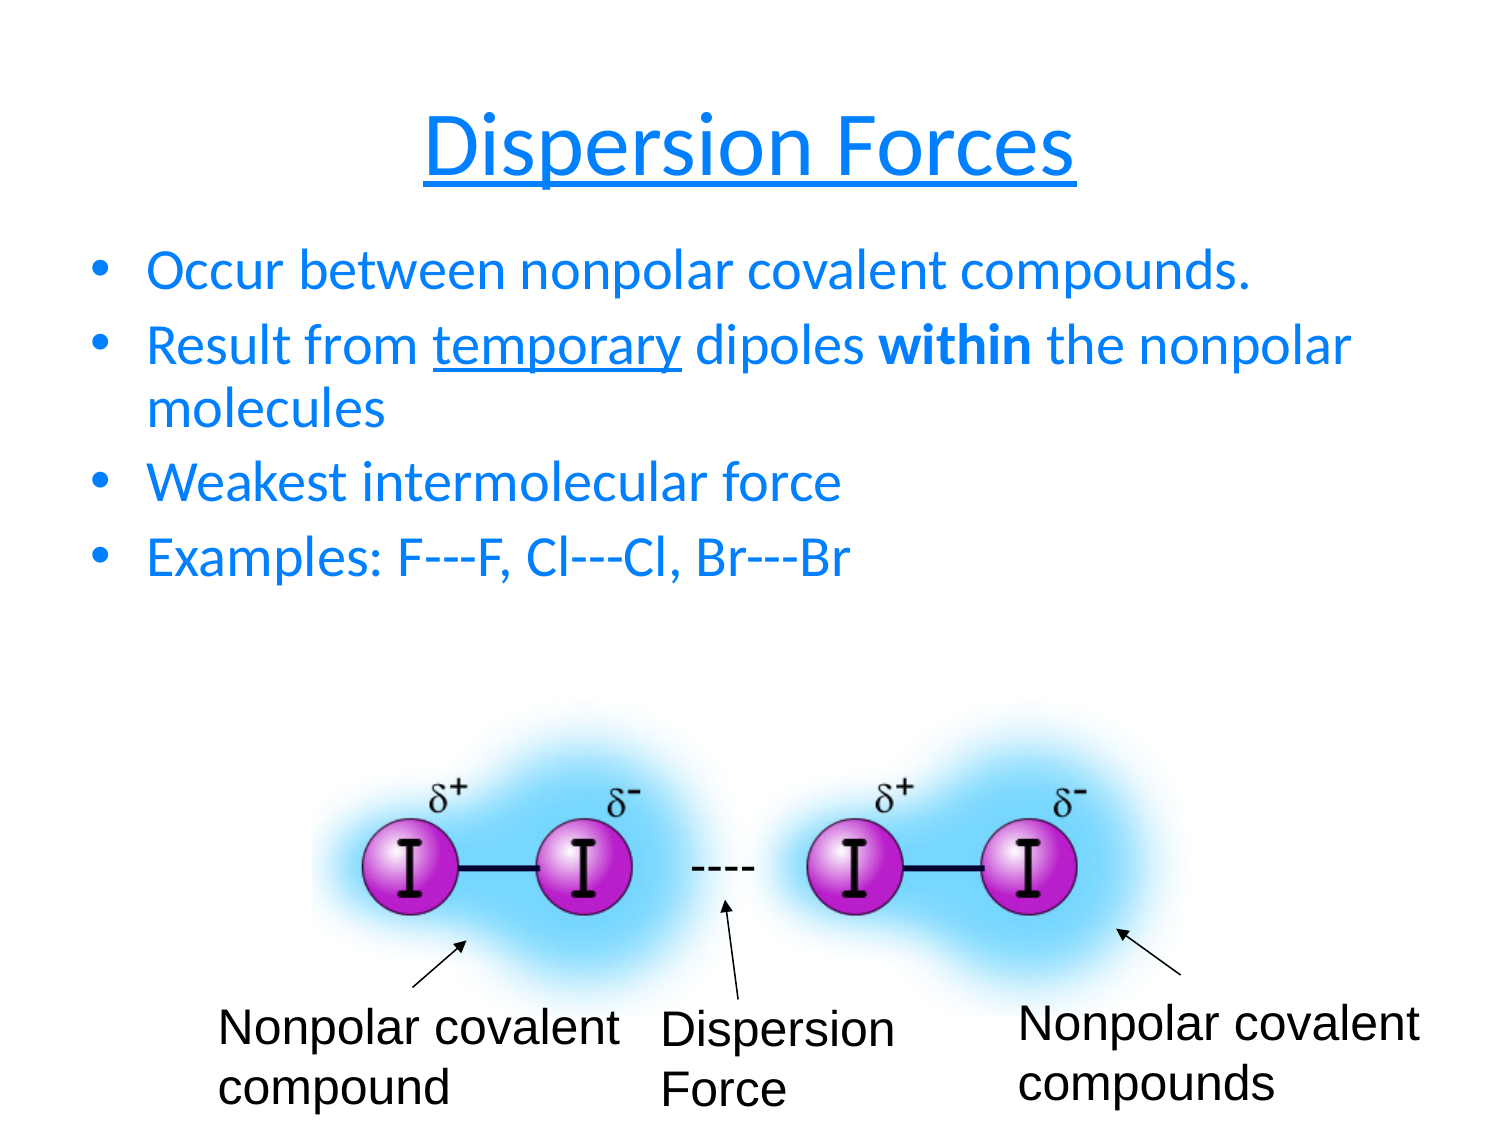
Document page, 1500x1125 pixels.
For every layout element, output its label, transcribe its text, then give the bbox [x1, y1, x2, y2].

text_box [724, 899, 739, 1000]
picture [312, 699, 1200, 1017]
text_box Nonpolar covalent compounds [1002, 983, 1449, 1119]
text_box Dispersion Force [645, 1026, 911, 1124]
list Occur between nonpolar covalent compounds. Result from temporary dipoles within the nonpolar molecules Weakest intermolecular force Examples: F---F, Cl---Cl, Br---Br --- [74, 231, 1426, 1006]
title Dispersion Forces [74, 44, 1426, 231]
text_box Nonpolar covalent compound [203, 987, 636, 1123]
